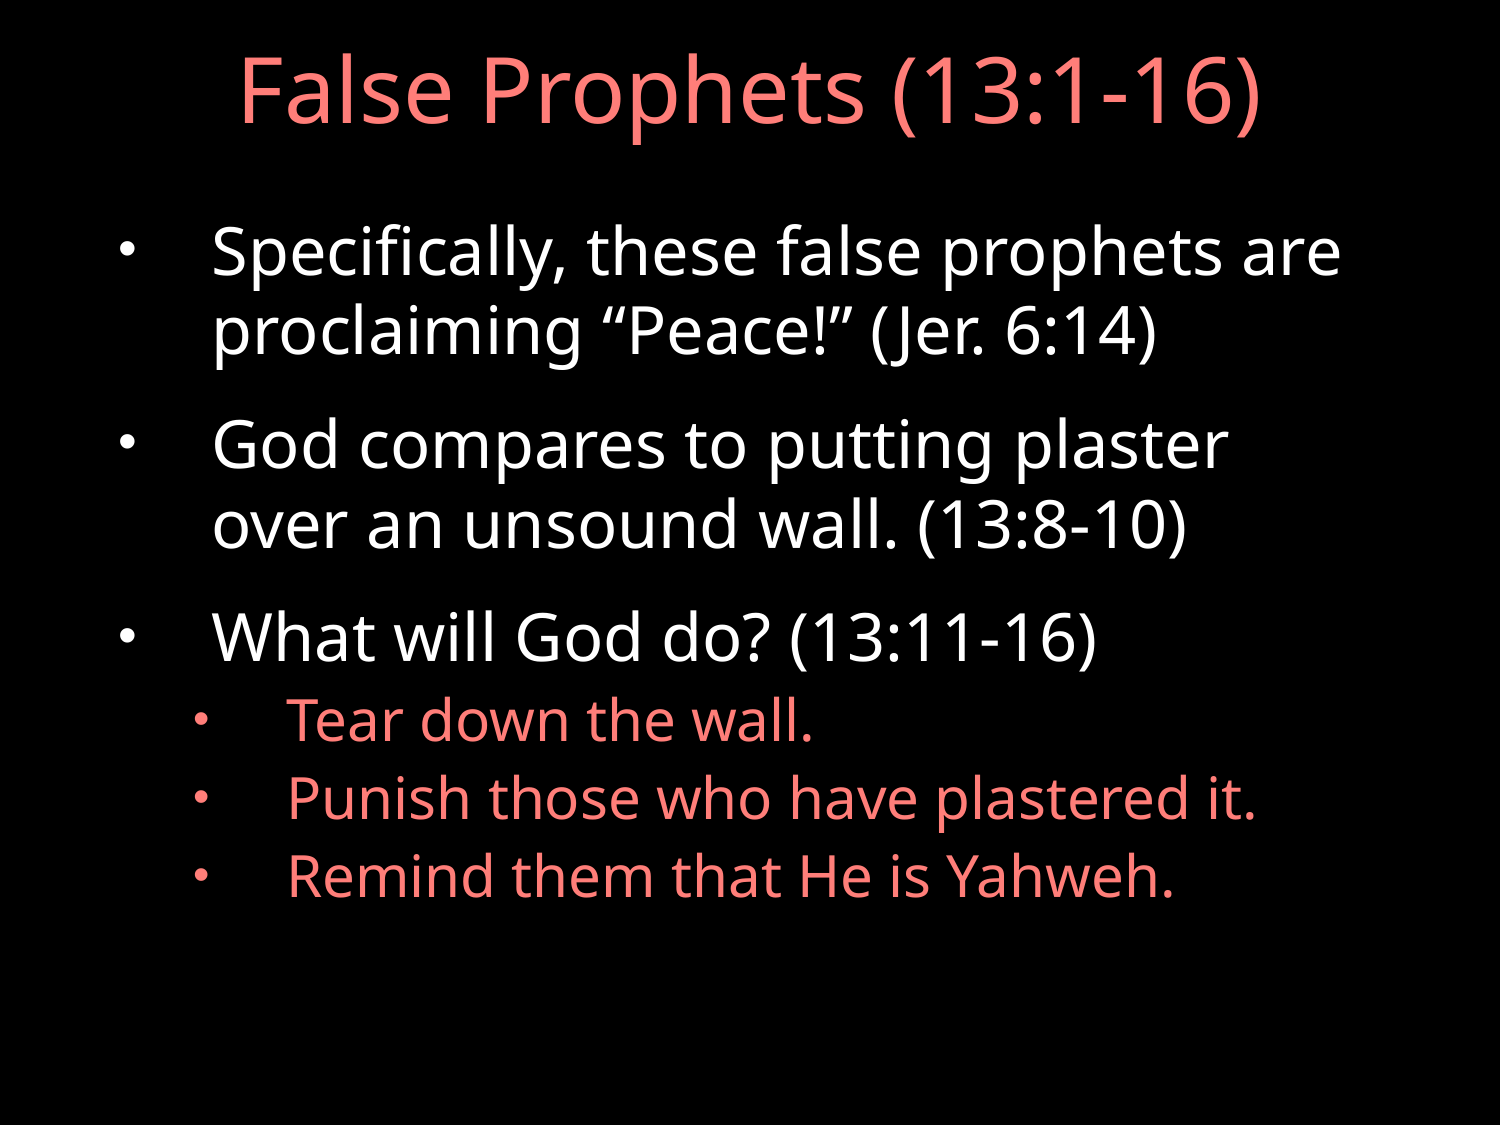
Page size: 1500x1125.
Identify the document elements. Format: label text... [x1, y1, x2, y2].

title False Prophets (13:1-16) [103, 23, 1397, 164]
list Specifically, these false prophets are proclaiming “Peace!” (Jer. 6:14) God compares to putting plaster over an unsound wall. (13:8-10) What will God do? (13:11-16) Tear down the wall. Punish those who have plastered it. Remind them that He is Yahweh. [103, 200, 1397, 1083]
